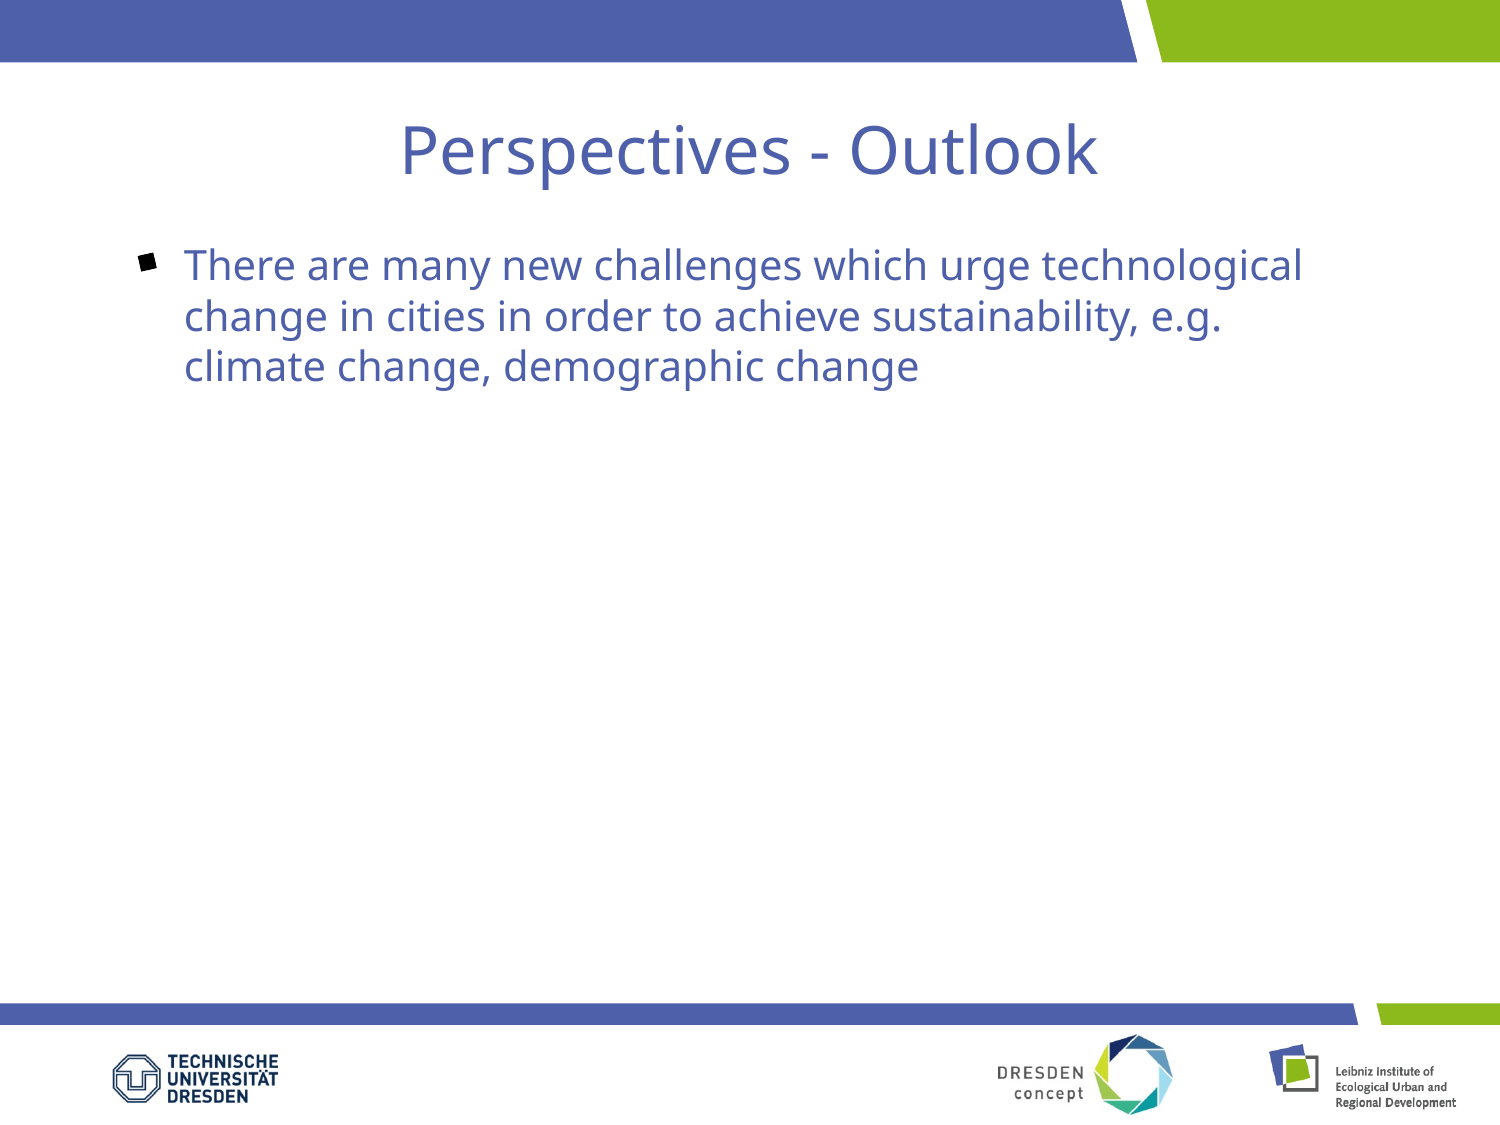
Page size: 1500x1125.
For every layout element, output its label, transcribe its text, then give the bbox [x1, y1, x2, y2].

list There are many new challenges which urge technological change in cities in order to achieve sustainability, e.g. climate change, demographic change [112, 231, 1388, 965]
picture [112, 1054, 278, 1103]
title Perspectives - Outlook [112, 99, 1388, 213]
picture [1261, 1036, 1468, 1117]
picture [998, 1034, 1173, 1115]
picture [127, 249, 157, 279]
